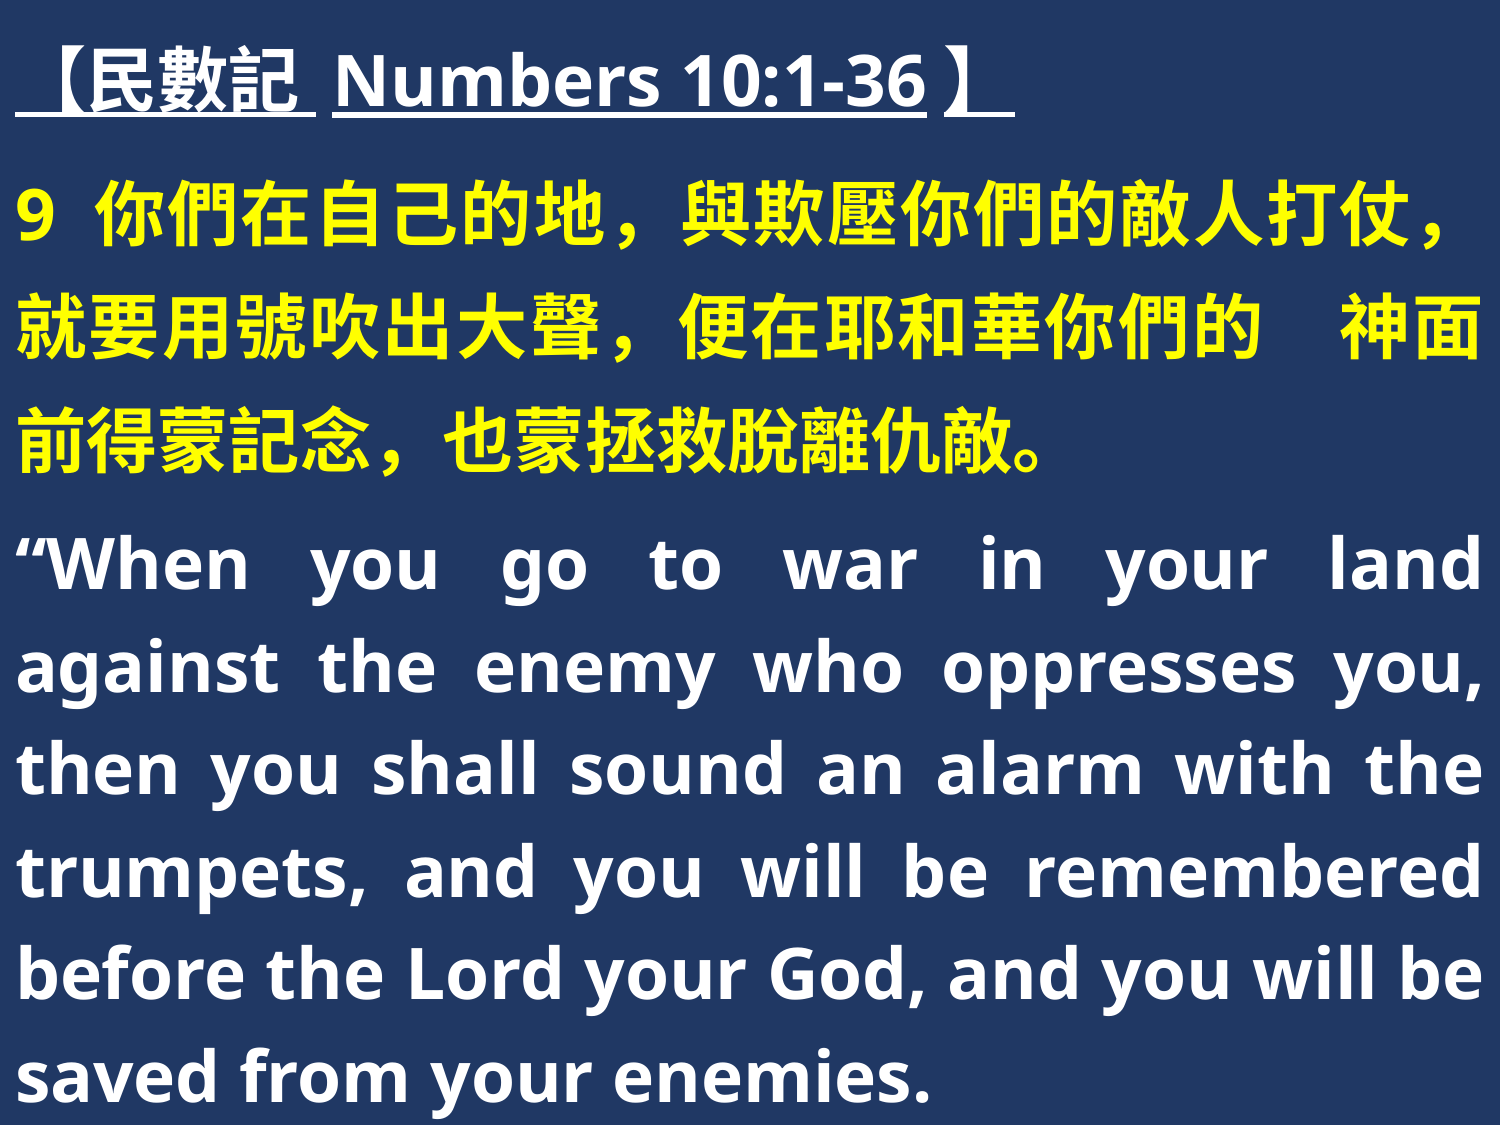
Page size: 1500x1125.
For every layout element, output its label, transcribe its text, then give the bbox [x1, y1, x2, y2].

list 【民數記 Numbers 10:1-36】 9 你們在自己的地，與欺壓你們的敵人打仗，就要用號吹出大聲，便在耶和華你們的 神面前得蒙記念，也蒙拯救脫離仇敵。 “When you go to war in your land against the enemy who oppresses you, then you shall sound an alarm with the trumpets, and you will be remembered before the Lord your God, and you will be saved from your enemies. [0, 0, 1500, 1125]
